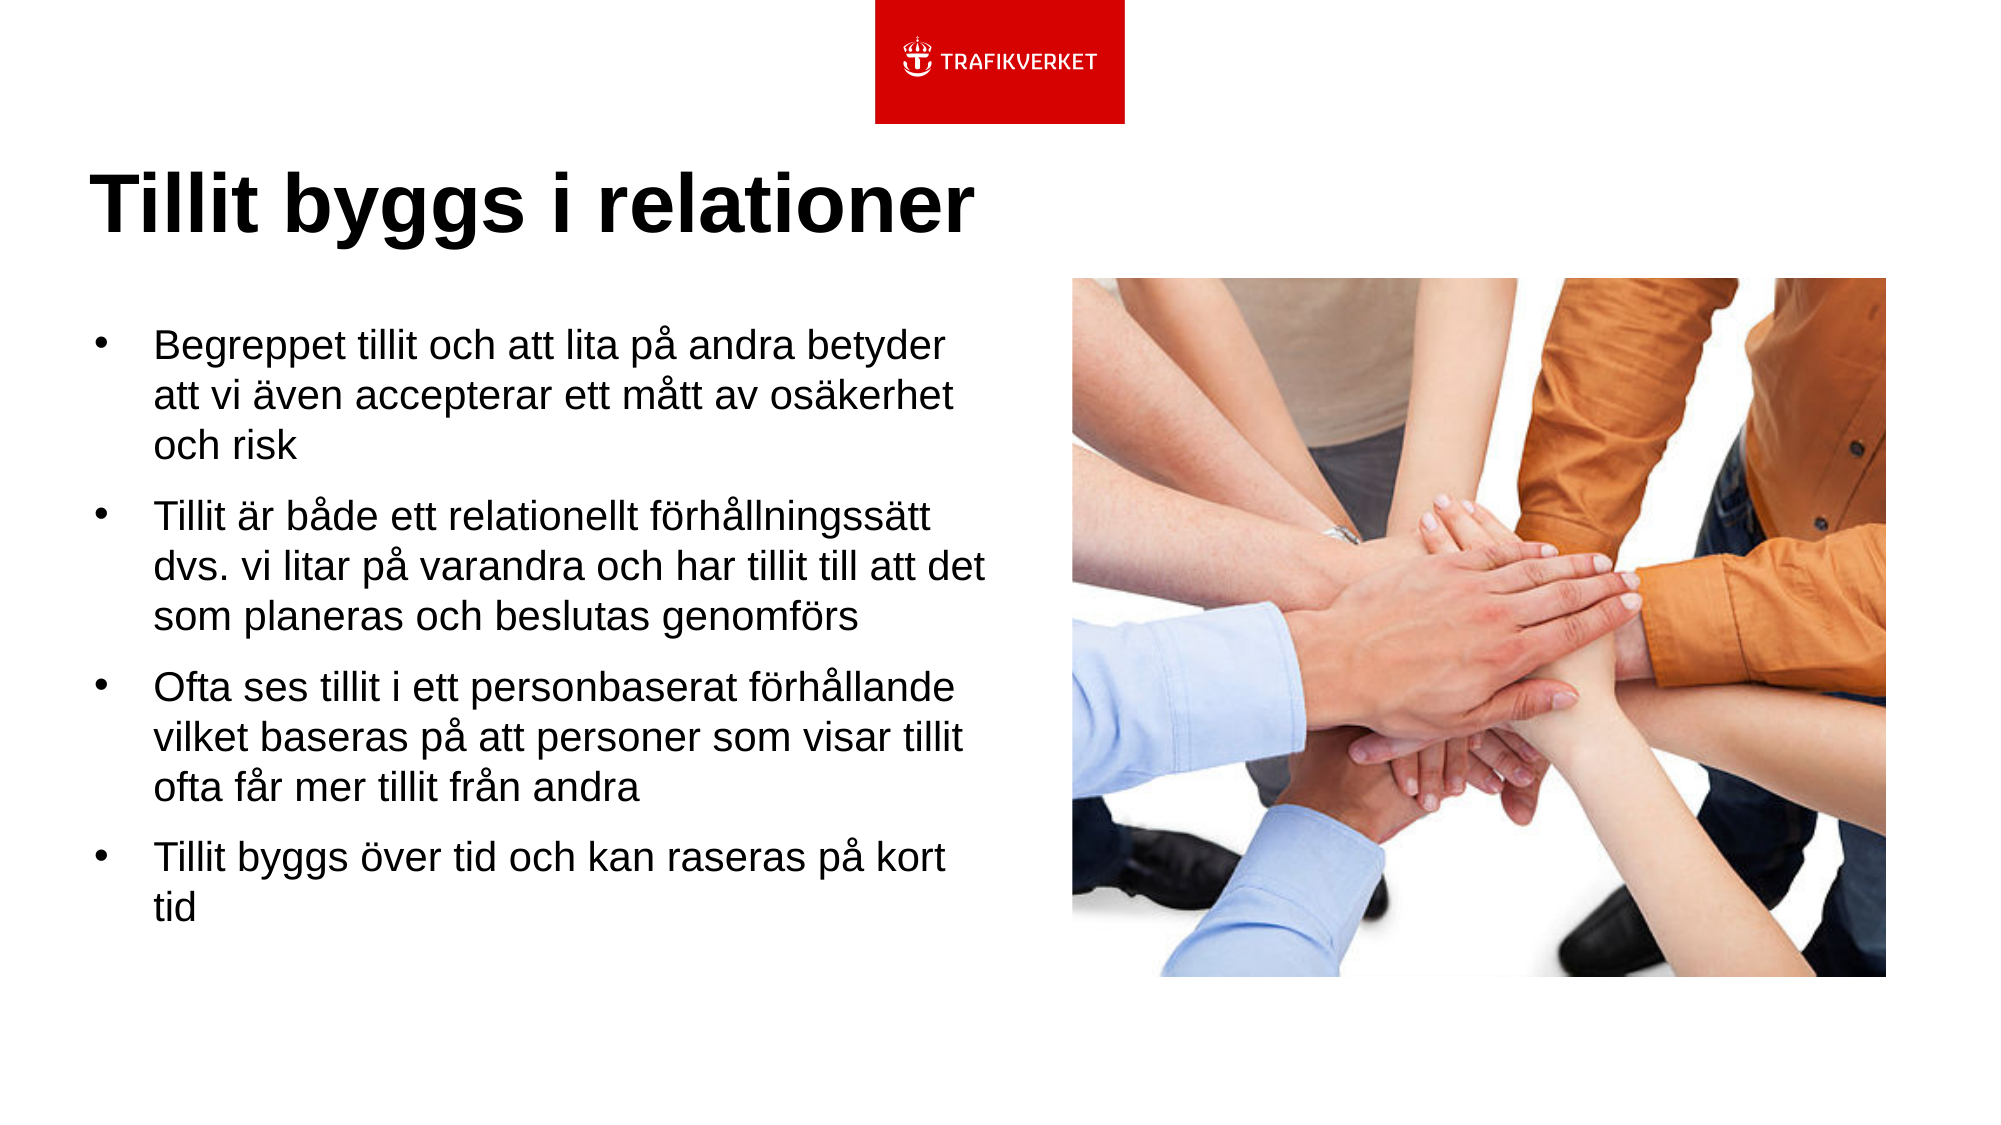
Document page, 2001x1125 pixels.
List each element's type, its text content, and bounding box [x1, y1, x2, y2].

list Begreppet tillit och att lita på andra betyder att vi även accepterar ett mått av osäkerhet och risk Tillit är både ett relationellt förhållningssätt dvs. vi litar på varandra och har tillit till att det som planeras och beslutas genomförs Ofta ses tillit i ett personbaserat förhållande vilket baseras på att personer som visar tillit ofta får mer tillit från andra Tillit byggs över tid och kan raseras på kort tid [79, 310, 1016, 986]
picture [1072, 278, 1886, 977]
title Tillit byggs i relationer [74, 131, 1020, 279]
picture [875, 0, 1125, 124]
